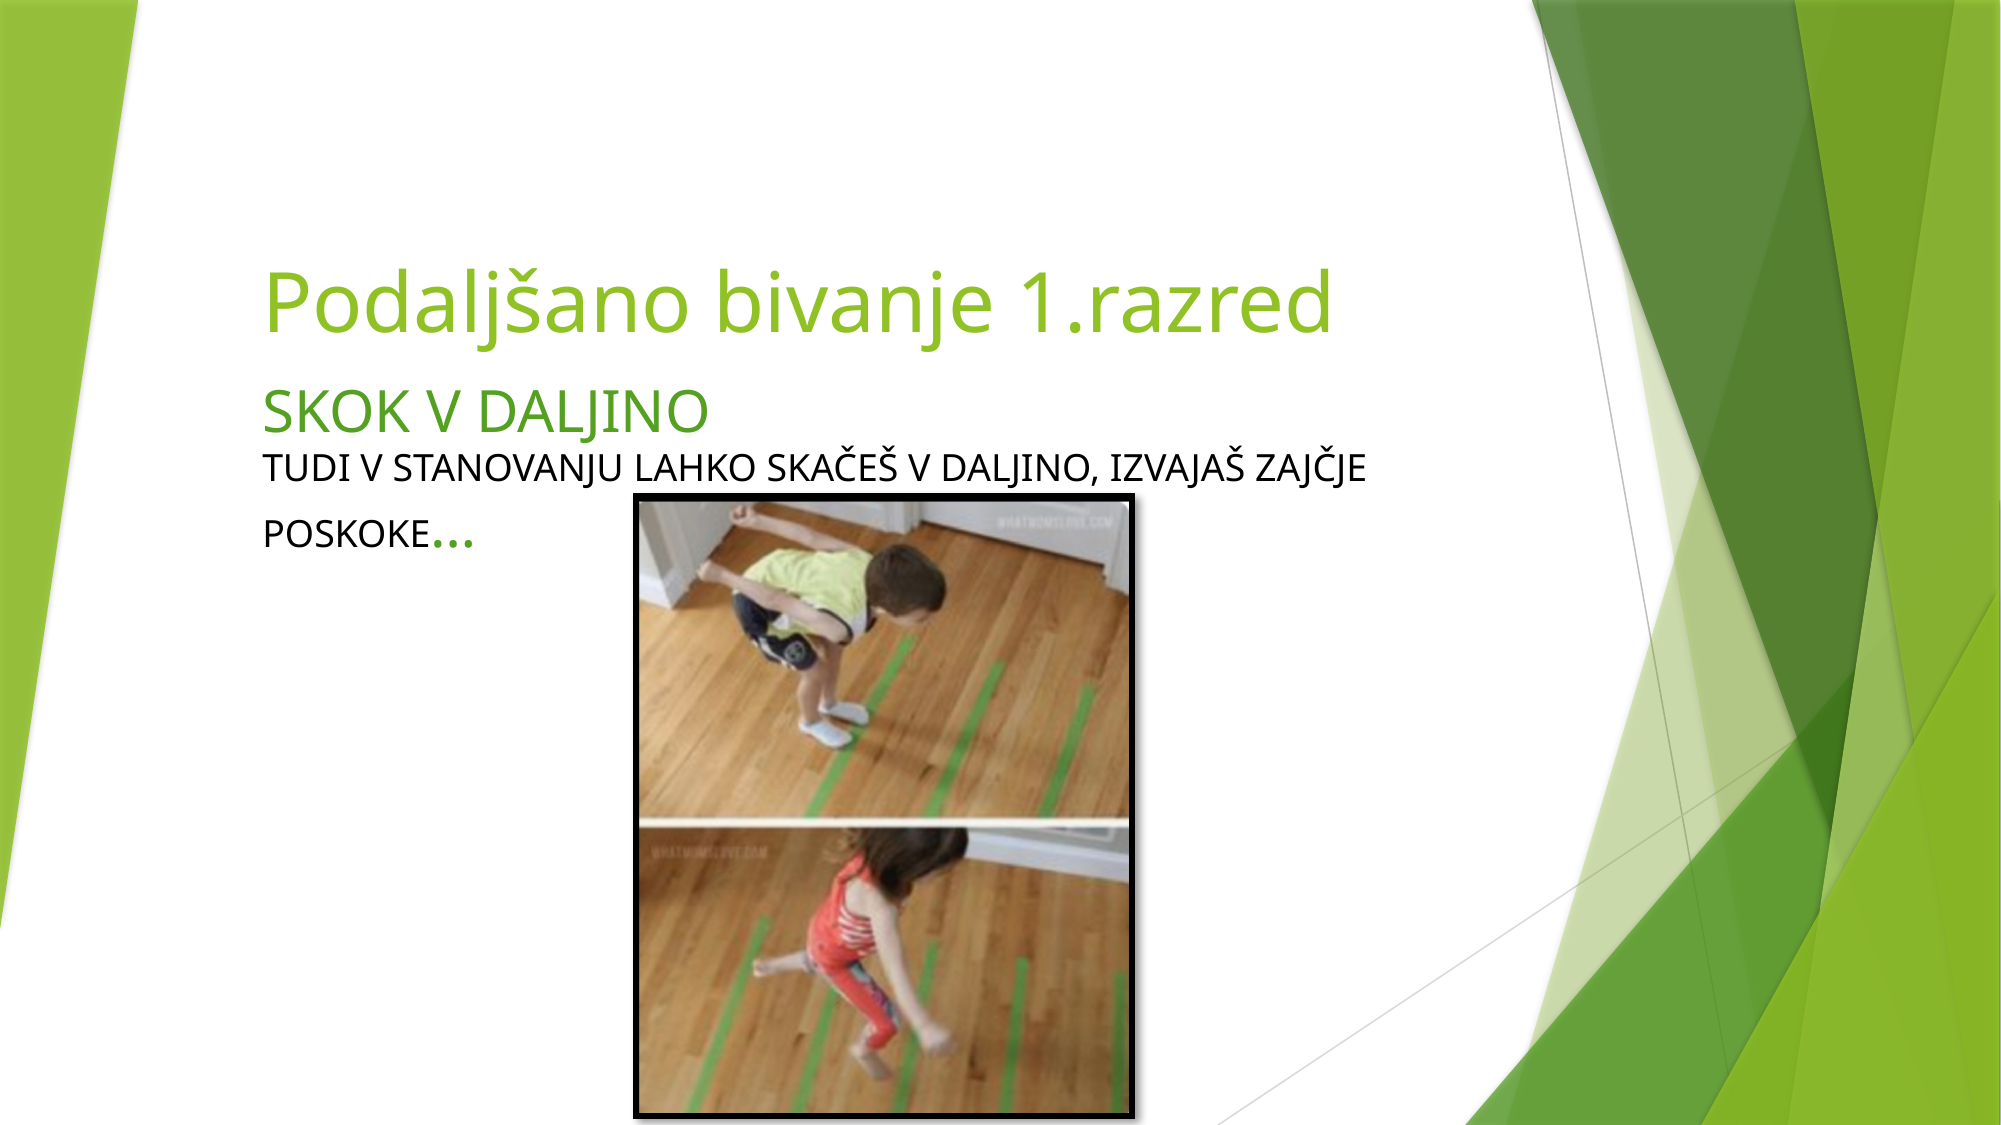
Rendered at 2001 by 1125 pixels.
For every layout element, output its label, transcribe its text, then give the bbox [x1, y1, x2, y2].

picture [638, 498, 1130, 1114]
title Podaljšano bivanje 1.razred SKOK V DALJINO TUDI V STANOVANJU LAHKO SKAČEŠ V DALJINO, IZVAJAŠ ZAJČJE POSKOKE… [247, 94, 1522, 637]
